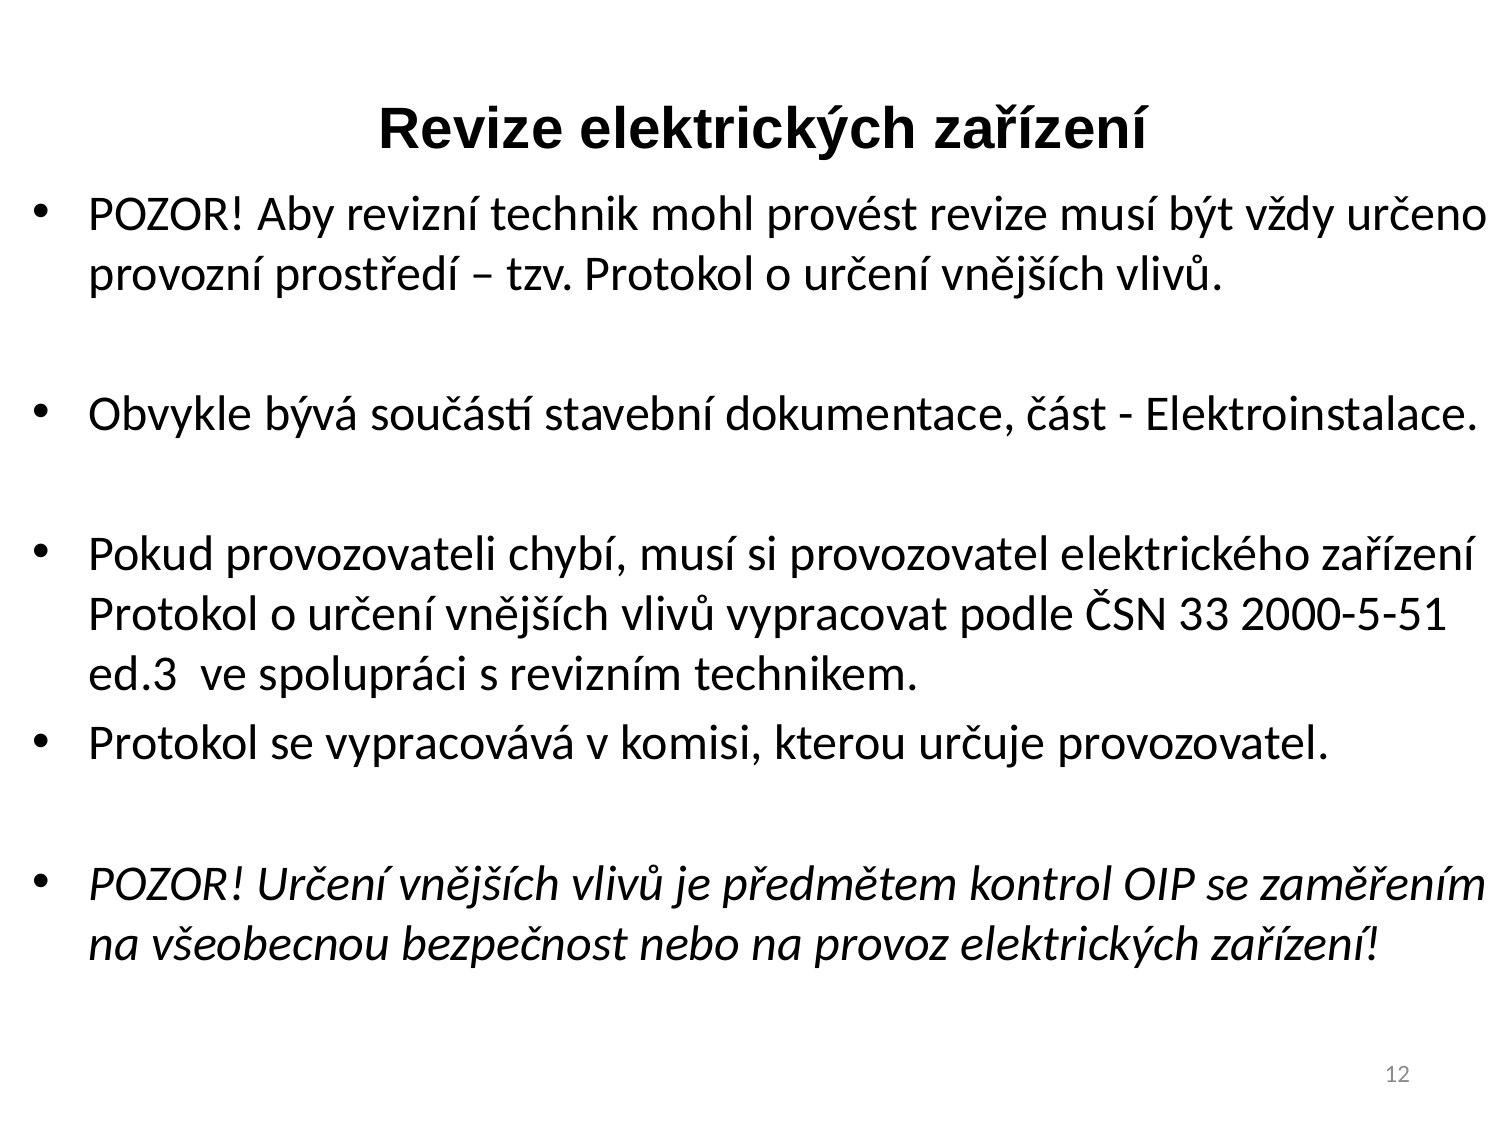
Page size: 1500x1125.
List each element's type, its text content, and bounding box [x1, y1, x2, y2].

slide_number 12 [1074, 1042, 1425, 1103]
text_box Revize elektrických zařízení [88, 78, 1439, 173]
list POZOR! Aby revizní technik mohl provést revize musí být vždy určeno provozní prostředí – tzv. Protokol o určení vnějších vlivů. Obvykle bývá součástí stavební dokumentace, část - Elektroinstalace. Pokud provozovateli chybí, musí si provozovatel elektrického zařízení Protokol o určení vnějších vlivů vypracovat podle ČSN 33 2000-5-51 ed.3 ve spolupráci s revizním technikem. Protokol se vypracovává v komisi, kterou určuje provozovatel. POZOR! Určení vnějších vlivů je předmětem kontrol OIP se zaměřením na všeobecnou bezpečnost nebo na provoz elektrických zařízení! [17, 172, 1500, 947]
